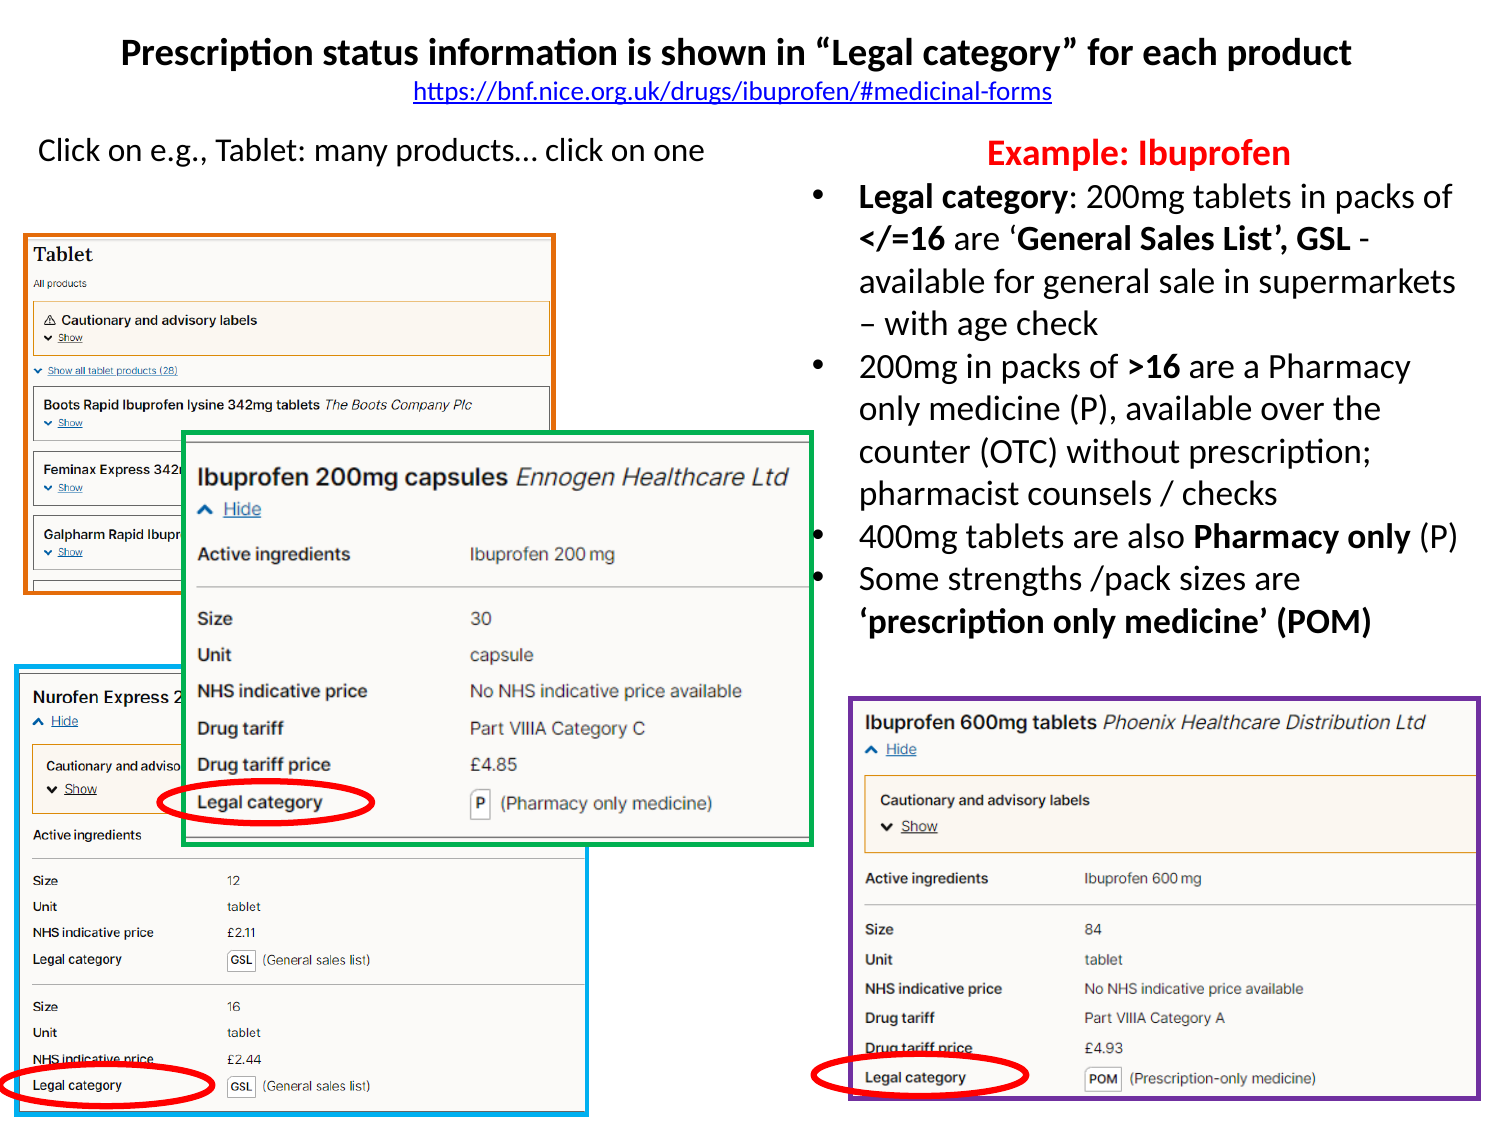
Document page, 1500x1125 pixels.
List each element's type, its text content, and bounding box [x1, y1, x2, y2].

text_box [0, 1072, 13, 1098]
picture [852, 700, 1477, 1097]
list Click on e.g., Tablet: many products… click on one [23, 120, 739, 208]
title Prescription status information is shown in “Legal category” for each product https://bnf.nice.org.uk/drugs/ibuprofen/#medicinal-forms [28, 18, 1447, 114]
text_box [811, 1057, 847, 1093]
picture [18, 236, 810, 1111]
text_box Example: Ibuprofen Legal category: 200mg tablets in packs of </=16 are ‘General Sales List’, GSL - available for general sale in supermarkets – with age check 200mg in packs of >16 are a Pharmacy only medicine (P), available over the counter (OTC) without prescription; pharmacist counsels / checks 400mg tablets are also Pharmacy only (P) Some strengths /pack sizes are ‘prescription only medicine’ (POM) [797, 120, 1482, 648]
